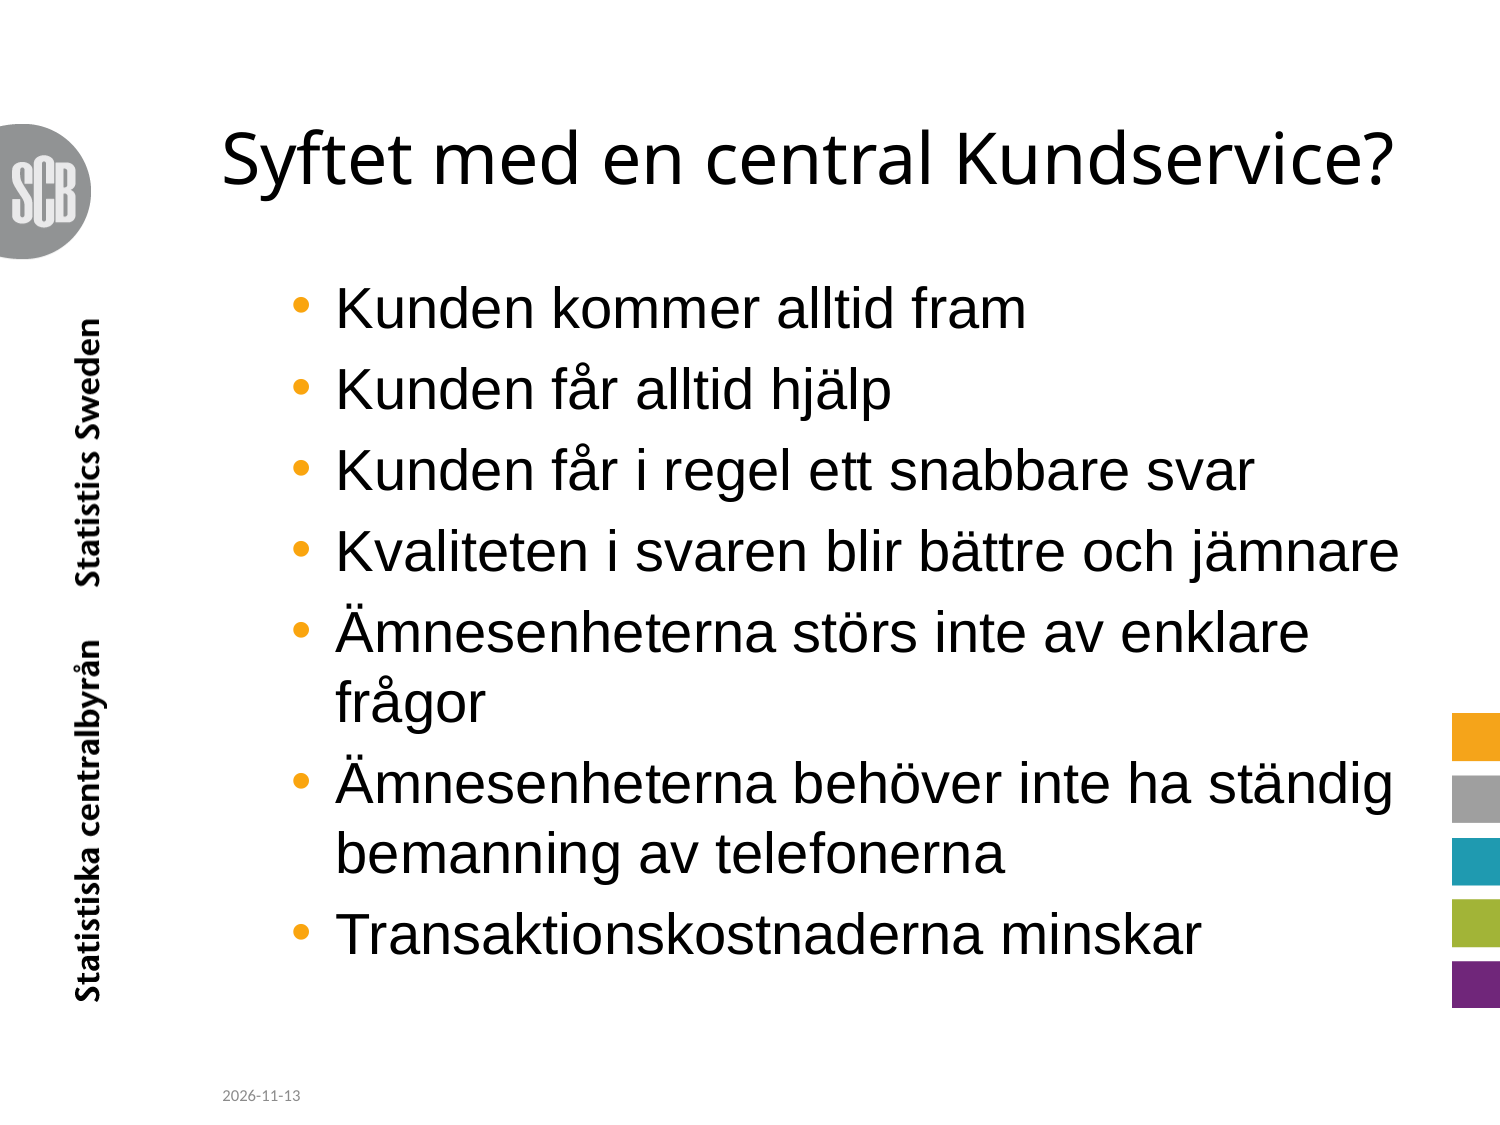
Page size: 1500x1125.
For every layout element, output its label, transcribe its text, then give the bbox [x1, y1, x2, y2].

list Kunden kommer alltid fram Kunden får alltid hjälp Kunden får i regel ett snabbare svar Kvaliteten i svaren blir bättre och jämnare Ämnesenheterna störs inte av enklare frågor Ämnesenheterna behöver inte ha ständig bemanning av telefonerna Transaktionskostnaderna minskar [206, 262, 1425, 1005]
picture [1452, 713, 1500, 1008]
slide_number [207, 1065, 425, 1125]
title Syftet med en central Kundservice? [206, 62, 1425, 250]
picture [0, 124, 107, 1002]
